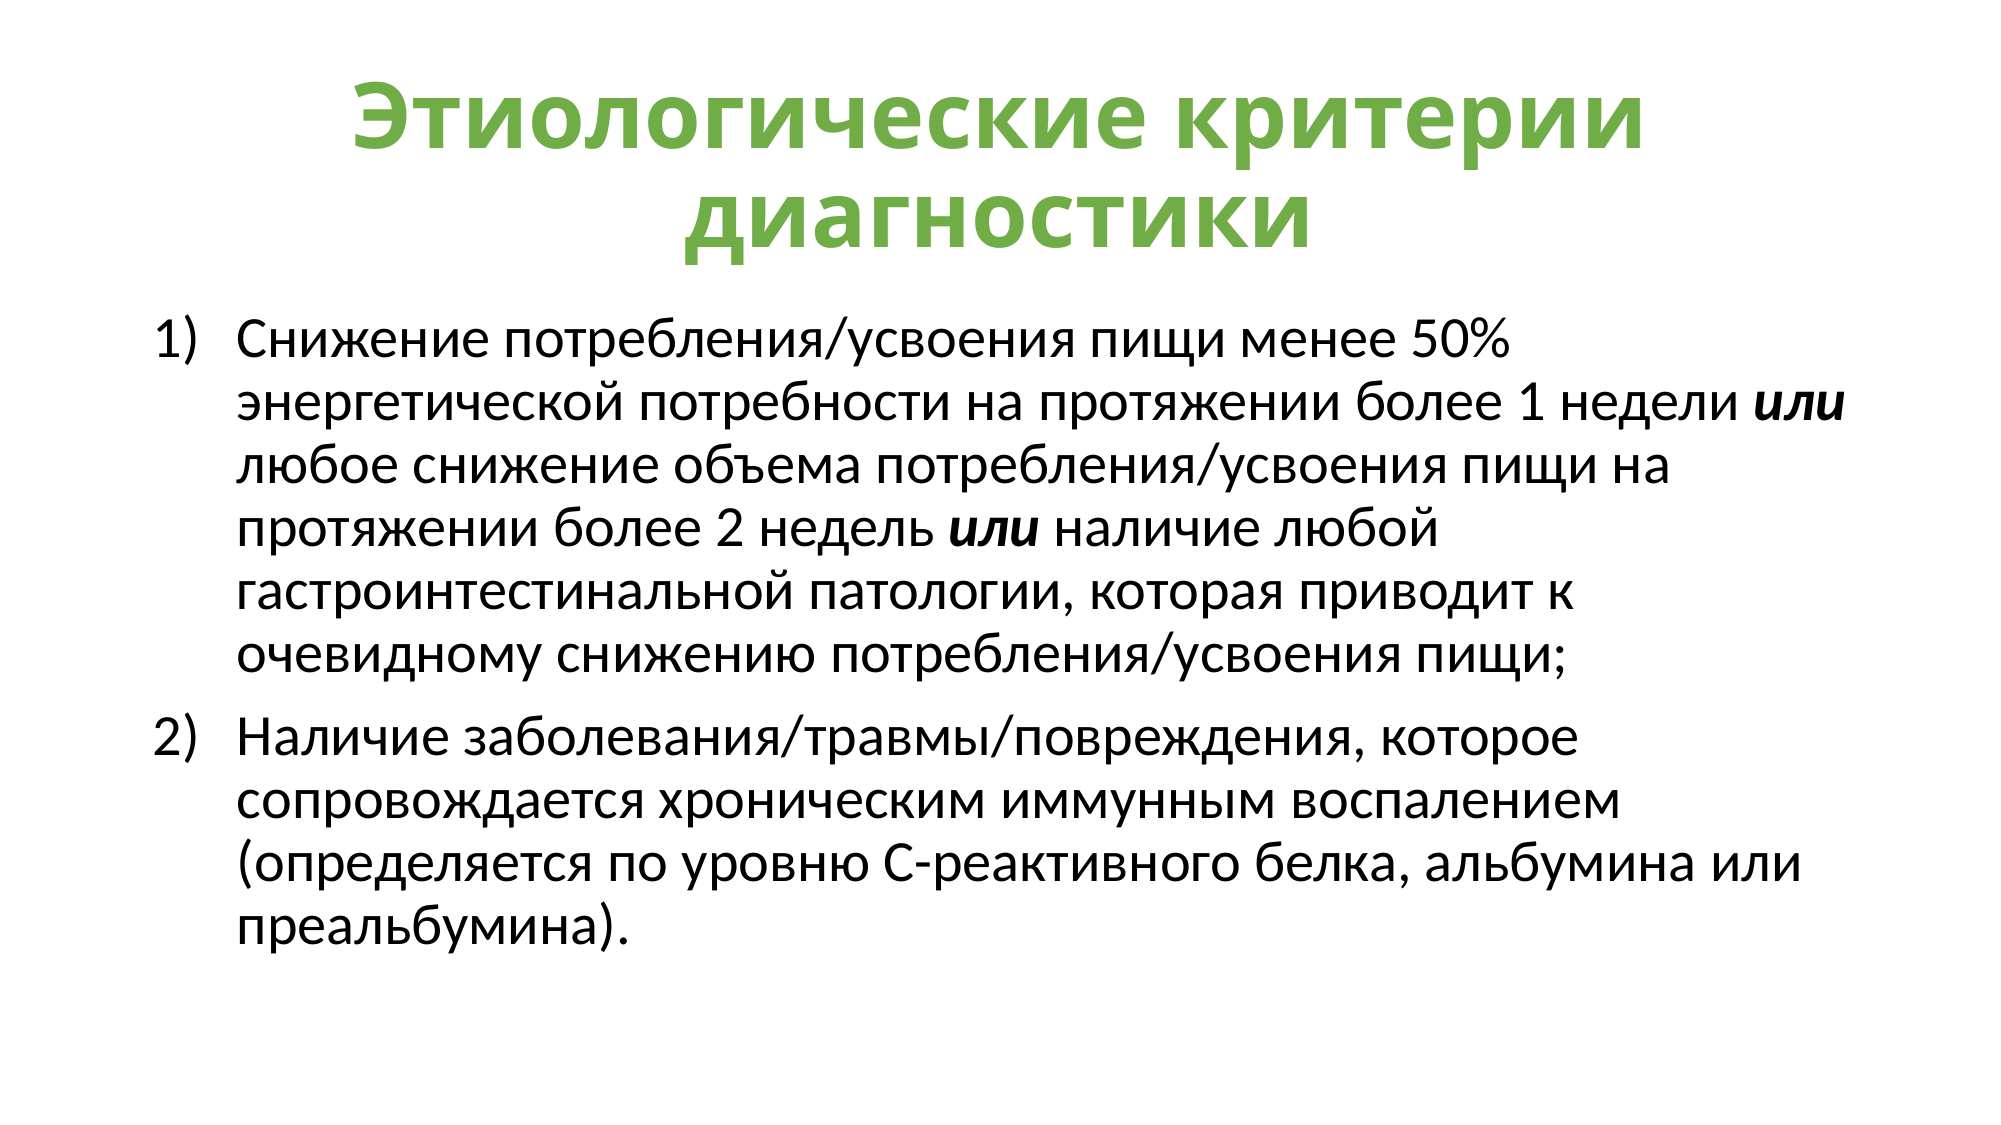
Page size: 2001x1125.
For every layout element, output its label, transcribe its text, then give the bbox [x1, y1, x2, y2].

list Снижение потребления/усвоения пищи менее 50% энергетической потребности на протяжении более 1 недели или любое снижение объема потребления/усвоения пищи на протяжении более 2 недель или наличие любой гастроинтестинальной патологии, которая приводит к очевидному снижению потребления/усвоения пищи; Наличие заболевания/травмы/повреждения, которое сопровождается хроническим иммунным воспалением (определяется по уровню С-реактивного белка, альбумина или преальбумина). [137, 299, 1863, 1014]
title Этиологические критерии диагностики [137, 59, 1863, 278]
